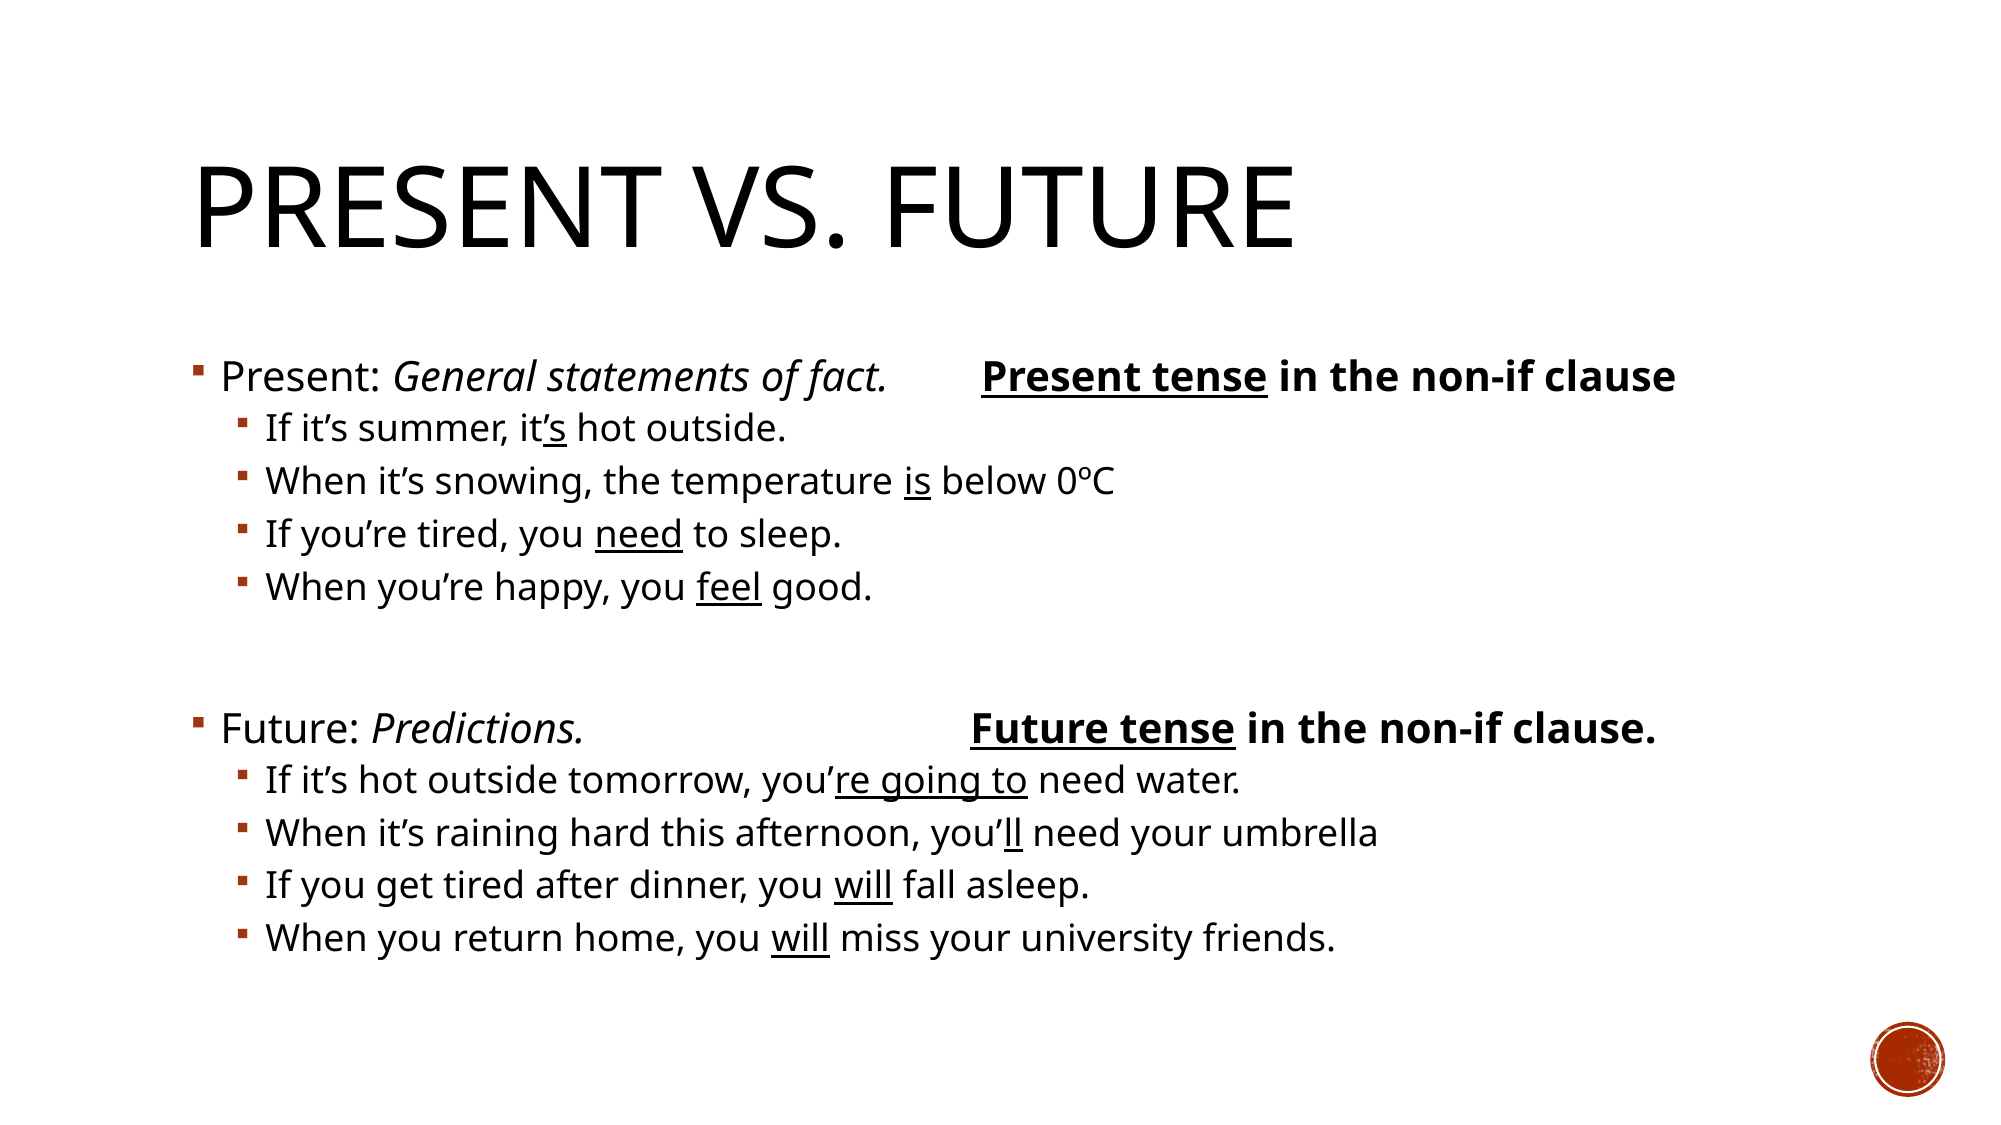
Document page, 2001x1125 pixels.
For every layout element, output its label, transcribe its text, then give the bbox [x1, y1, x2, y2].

list Present: General statements of fact. Present tense in the non-if clause If it’s summer, it’s hot outside. When it’s snowing, the temperature is below 0ºC If you’re tired, you need to sleep. When you’re happy, you feel good. Future: Predictions. Future tense in the non-if clause. If it’s hot outside tomorrow, you’re going to need water. When it’s raining hard this afternoon, you’ll need your umbrella If you get tired after dinner, you will fall asleep. When you return home, you will miss your university friends. [175, 348, 1826, 1013]
title Present vs. future [175, 79, 1826, 344]
